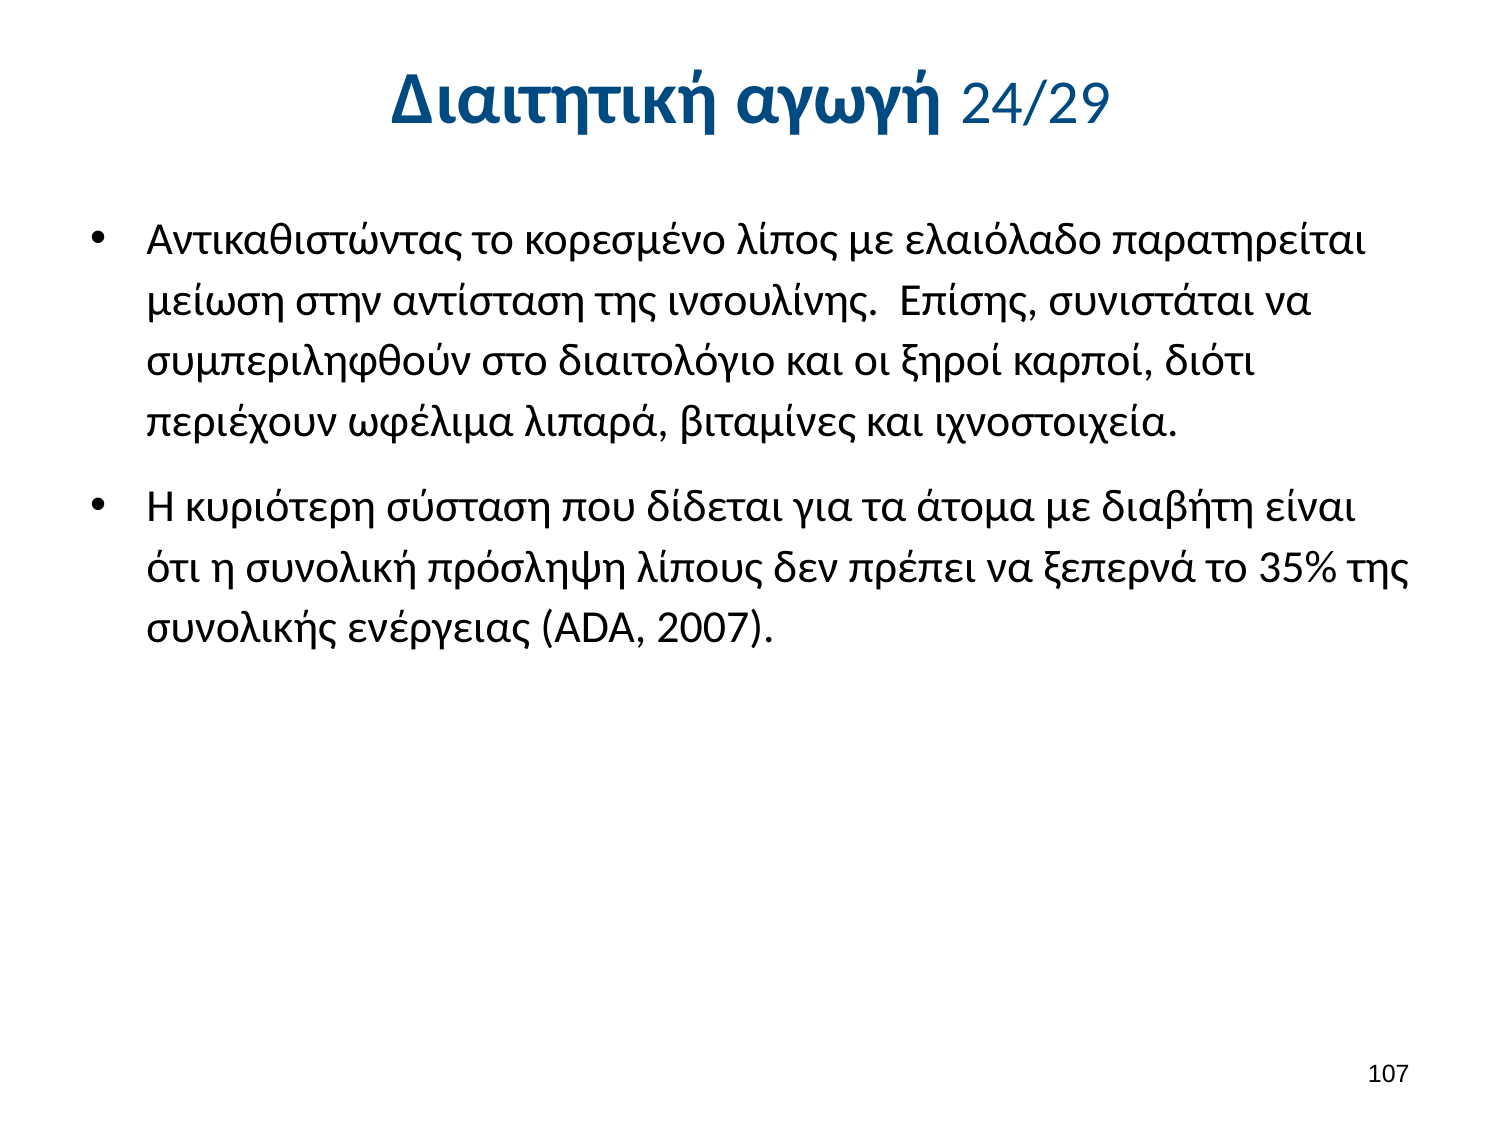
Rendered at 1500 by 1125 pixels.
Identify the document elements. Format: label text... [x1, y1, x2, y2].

slide_number 106 [1074, 1042, 1425, 1103]
title Διαιτητική αγωγή 24/29 [76, 19, 1427, 169]
list Αντικαθιστώντας το κορεσμένο λίπος με ελαιόλαδο παρατηρείται μείωση στην αντίσταση της ινσουλίνης. Επίσης, συνιστάται να συμπεριληφθούν στο διαιτολόγιο και οι ξηροί καρποί, διότι περιέχουν ωφέλιμα λιπαρά, βιταμίνες και ιχνοστοιχεία. Η κυριότερη σύσταση που δίδεται για τα άτομα με διαβήτη είναι ότι η συνολική πρόσληψη λίπους δεν πρέπει να ξεπερνά το 35% της συνολικής ενέργειας (ADA, 2007). [75, 196, 1425, 1024]
